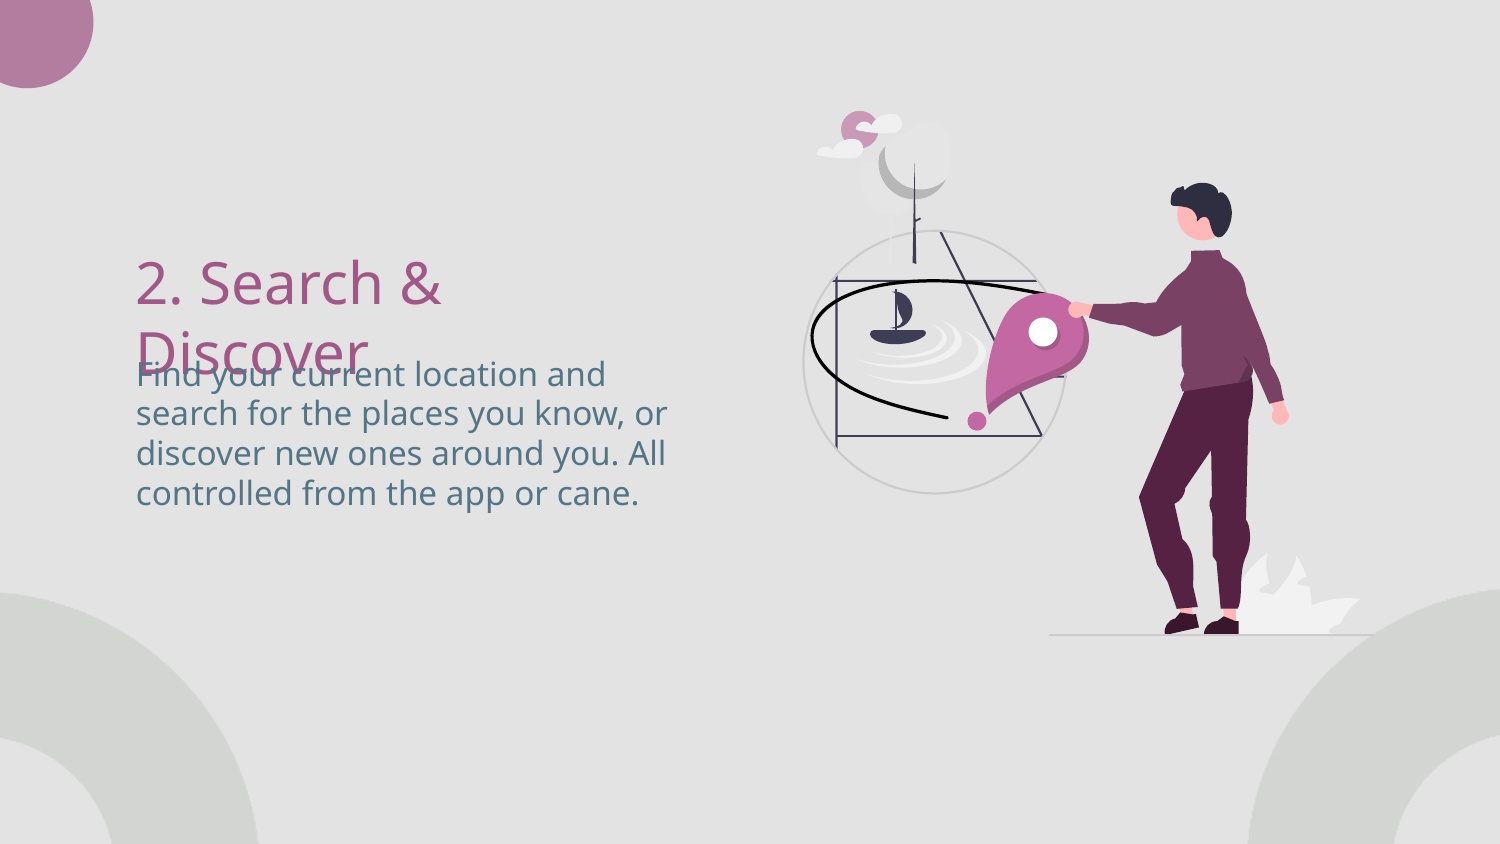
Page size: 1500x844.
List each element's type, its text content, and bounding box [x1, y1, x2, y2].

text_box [802, 110, 1375, 637]
text_box 2. Search & Discover [120, 231, 698, 326]
text_box Find your current location and search for the places you know, or discover new ones around you. All controlled from the app or cane. [120, 337, 698, 575]
